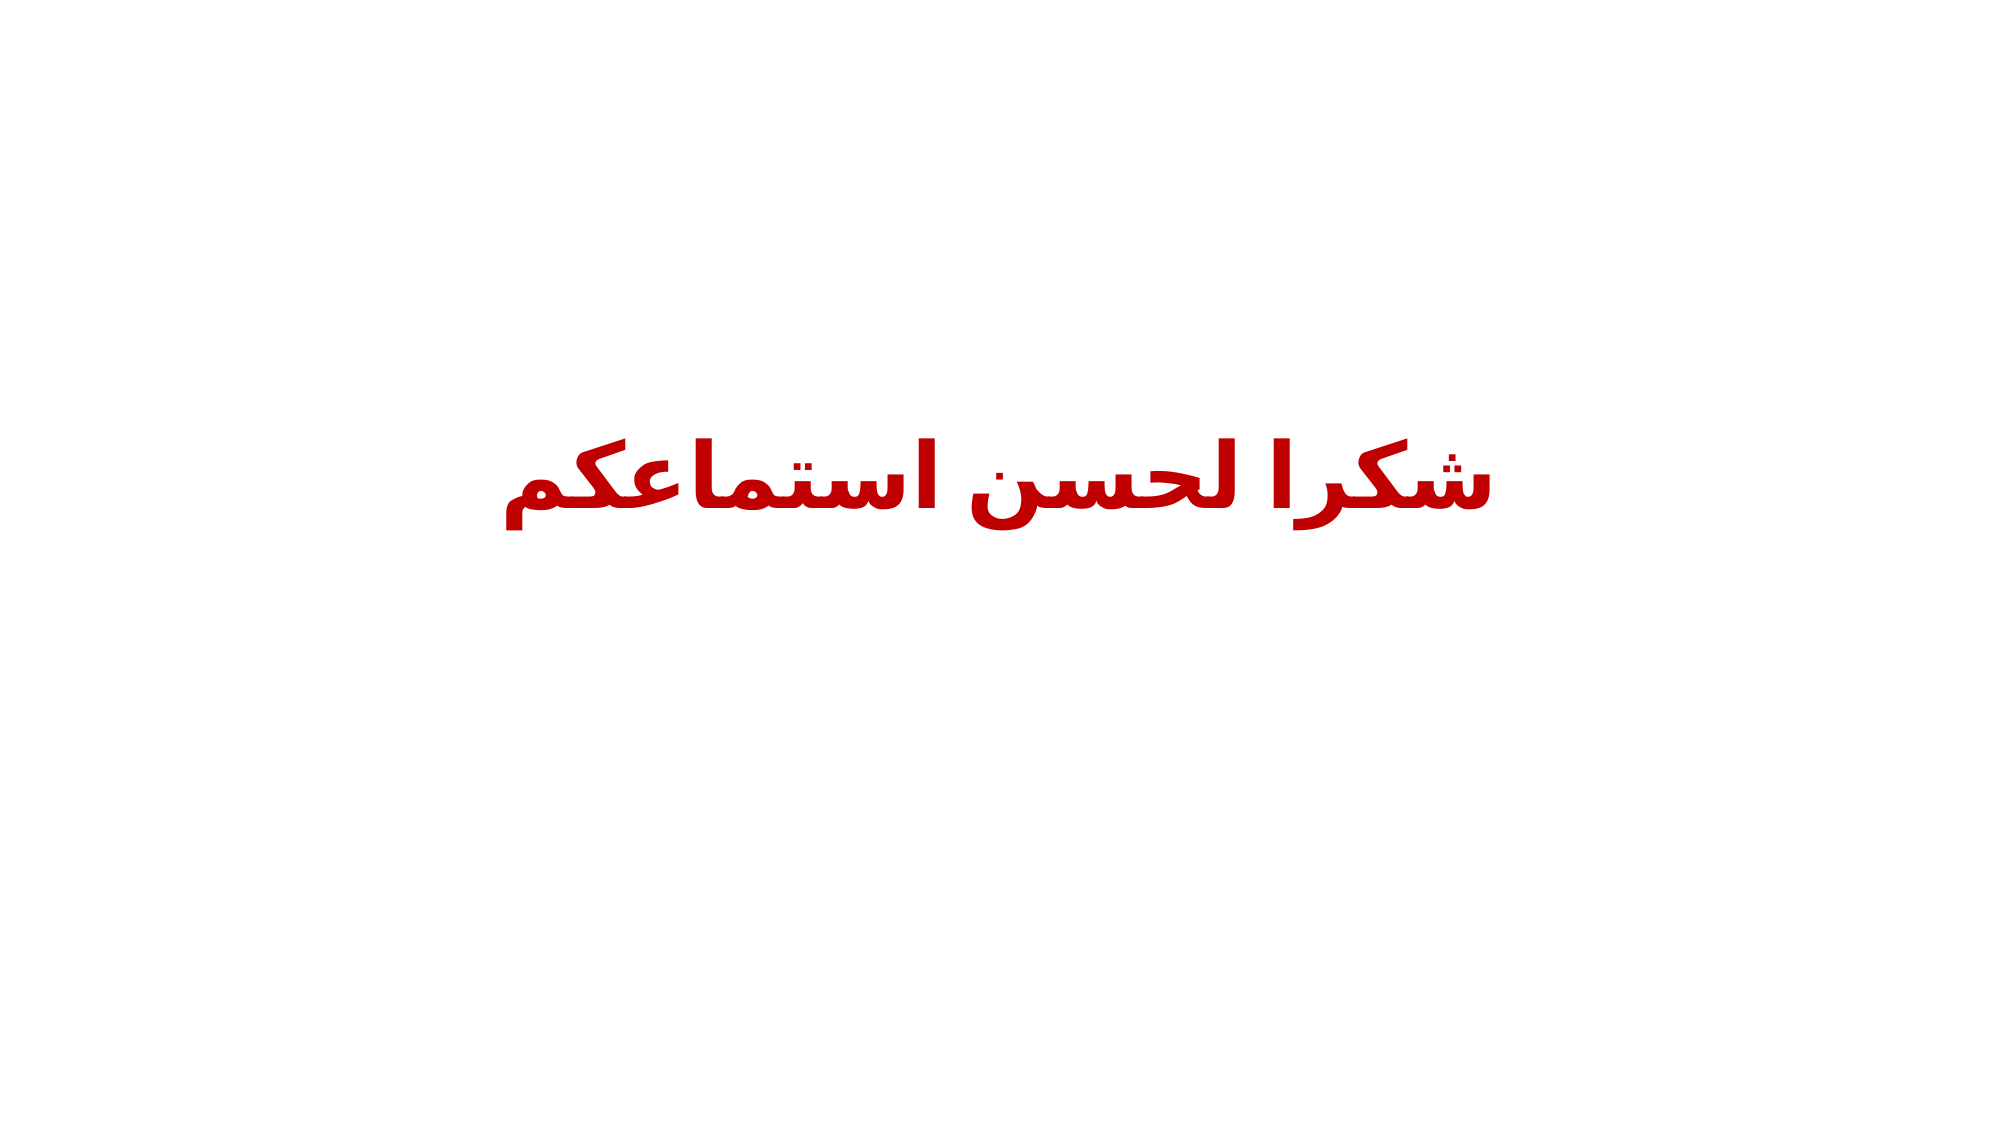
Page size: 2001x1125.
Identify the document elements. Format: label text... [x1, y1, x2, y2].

title شكرا لحسن استماعكم [137, 59, 1863, 800]
